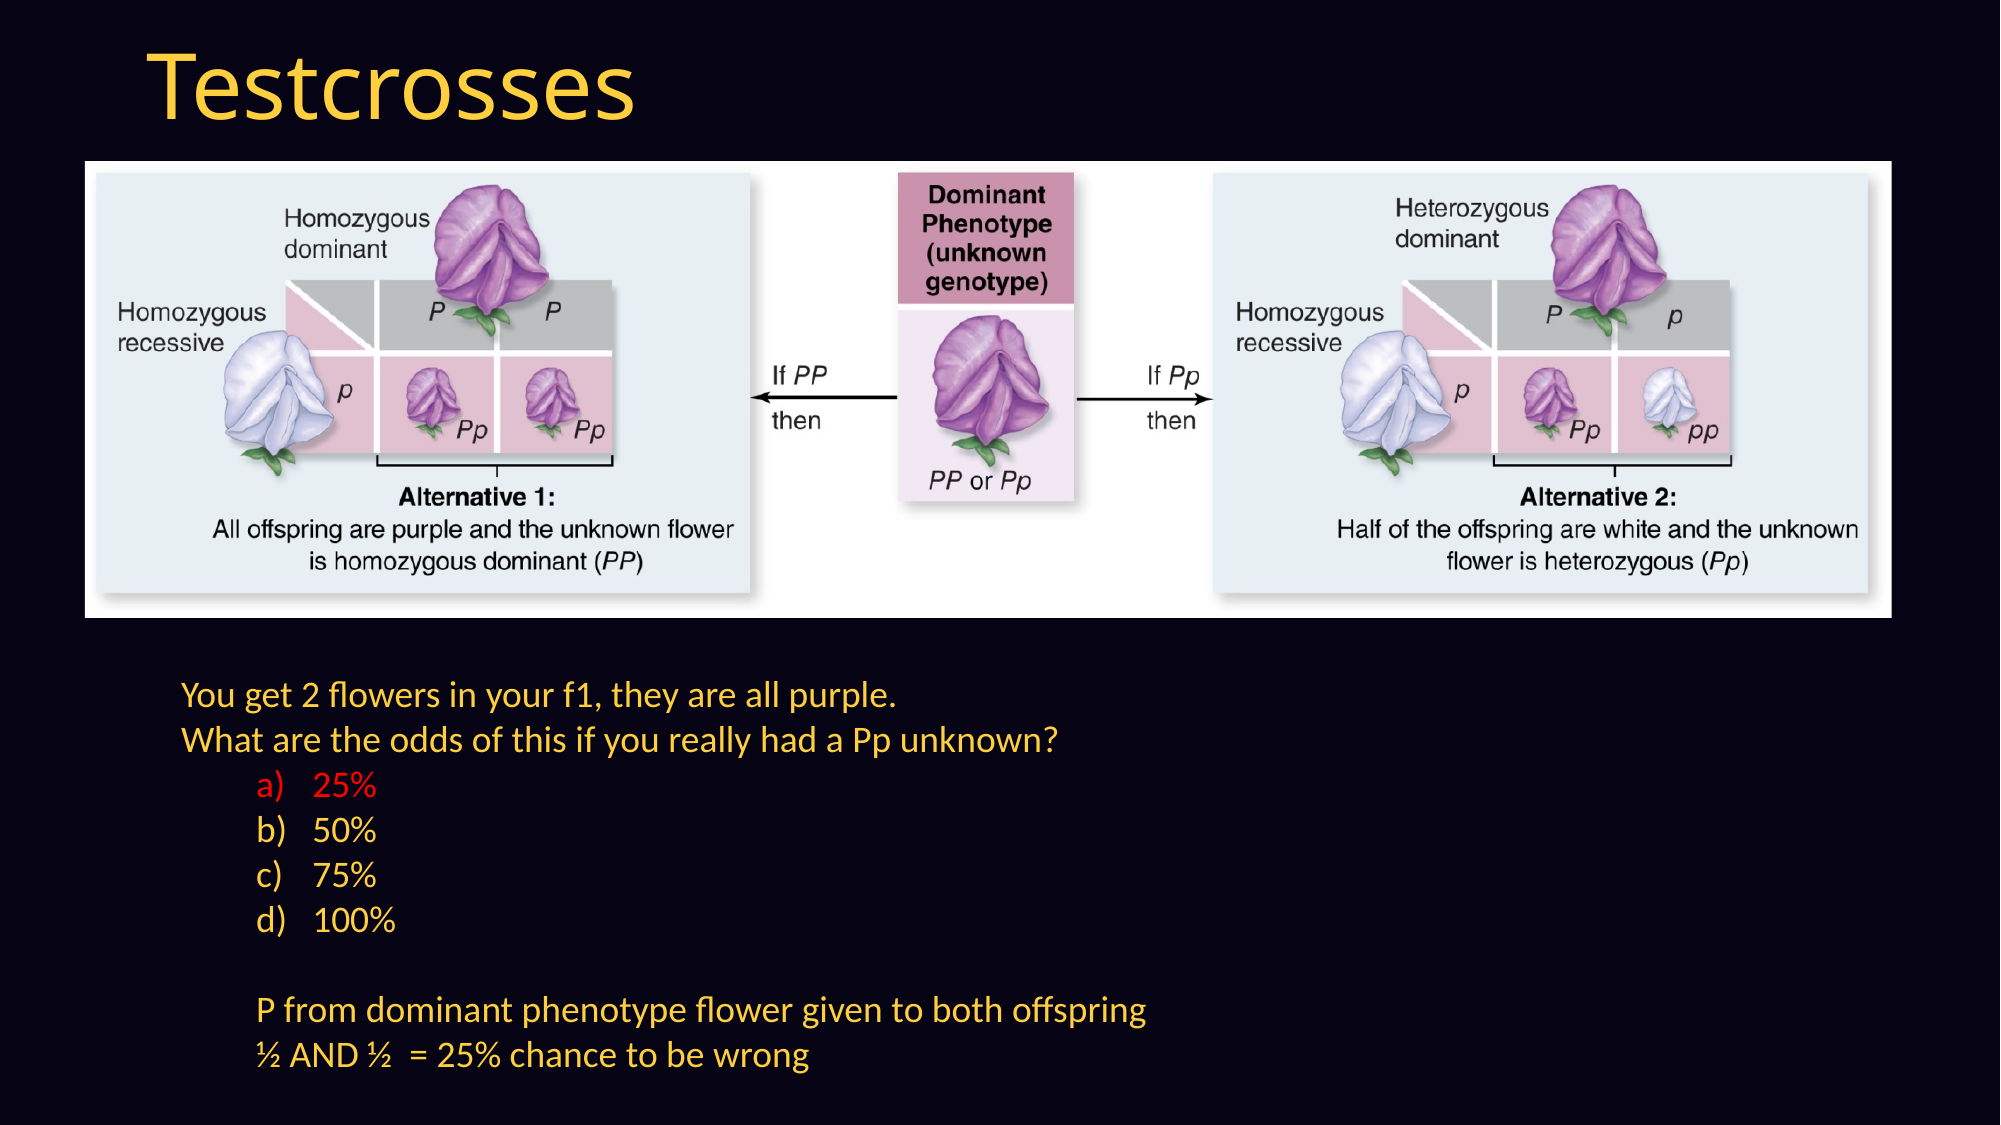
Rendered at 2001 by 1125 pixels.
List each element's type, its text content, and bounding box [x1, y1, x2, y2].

picture [84, 161, 1892, 618]
text_box You get 2 flowers in your f1, they are all purple. What are the odds of this if you really had a Pp unknown? 25% 50% 75% 100% P from dominant phenotype flower given to both offspring ½ AND ½ = 25% chance to be wrong [166, 618, 1163, 1083]
title Testcrosses [131, 0, 1857, 161]
